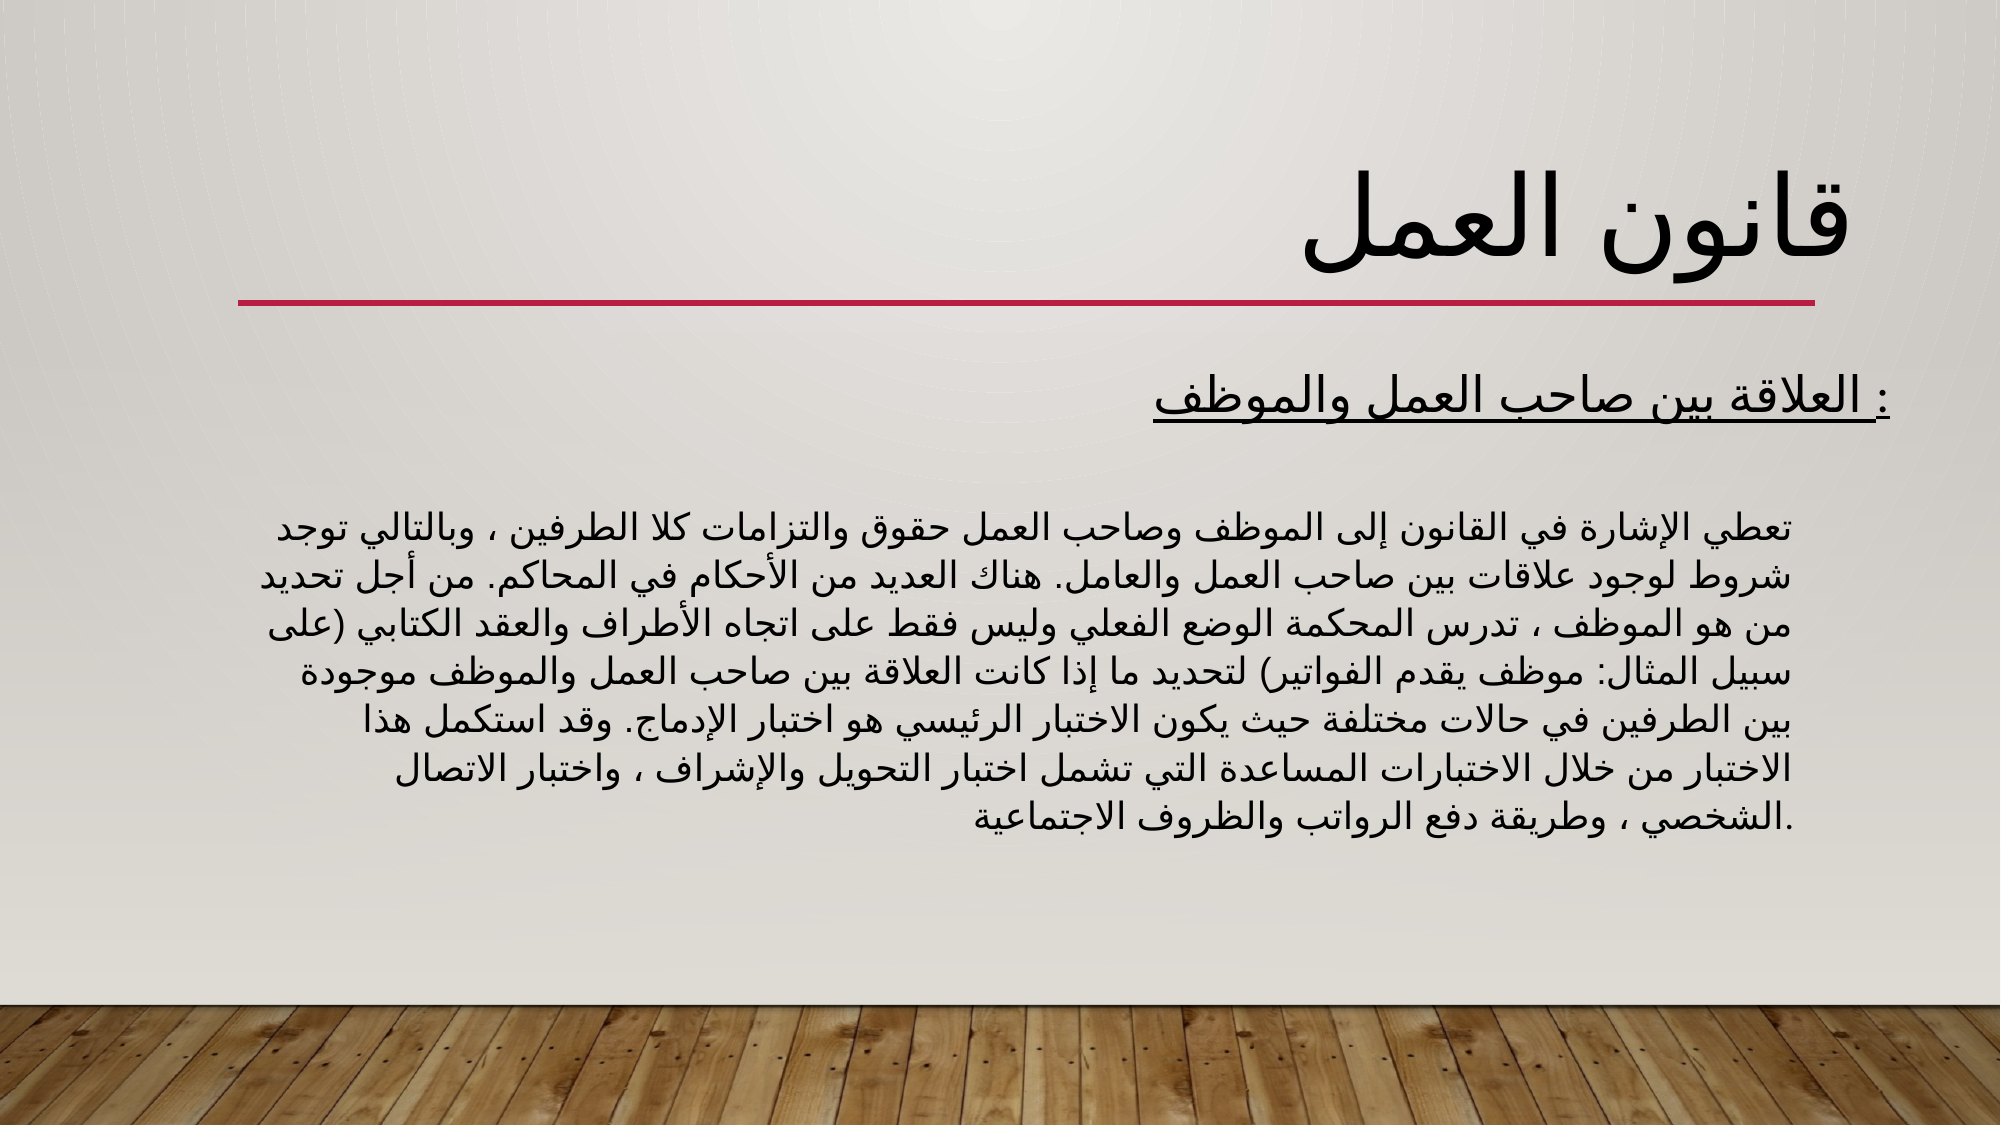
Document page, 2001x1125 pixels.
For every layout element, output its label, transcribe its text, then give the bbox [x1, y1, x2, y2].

text_box العلاقة بين صاحب العمل والموظف : [1023, 355, 2000, 430]
text_box تعطي الإشارة في القانون إلى الموظف وصاحب العمل حقوق والتزامات كلا الطرفين ، وبالتالي توجد شروط لوجود علاقات بين صاحب العمل والعامل. هناك العديد من الأحكام في المحاكم. من أجل تحديد من هو الموظف ، تدرس المحكمة الوضع الفعلي وليس فقط على اتجاه الأطراف والعقد الكتابي (على سبيل المثال: موظف يقدم الفواتير) لتحديد ما إذا كانت العلاقة بين صاحب العمل والموظف موجودة بين الطرفين في حالات مختلفة حيث يكون الاختبار الرئيسي هو اختبار الإدماج. وقد استكمل هذا الاختبار من خلال الاختبارات المساعدة التي تشمل اختبار التحويل والإشراف ، واختبار الاتصال الشخصي ، وطريقة دفع الرواتب والظروف الاجتماعية. [237, 430, 1809, 845]
picture [0, 1005, 2000, 1125]
text_box قانون العمل [1282, 136, 1872, 287]
